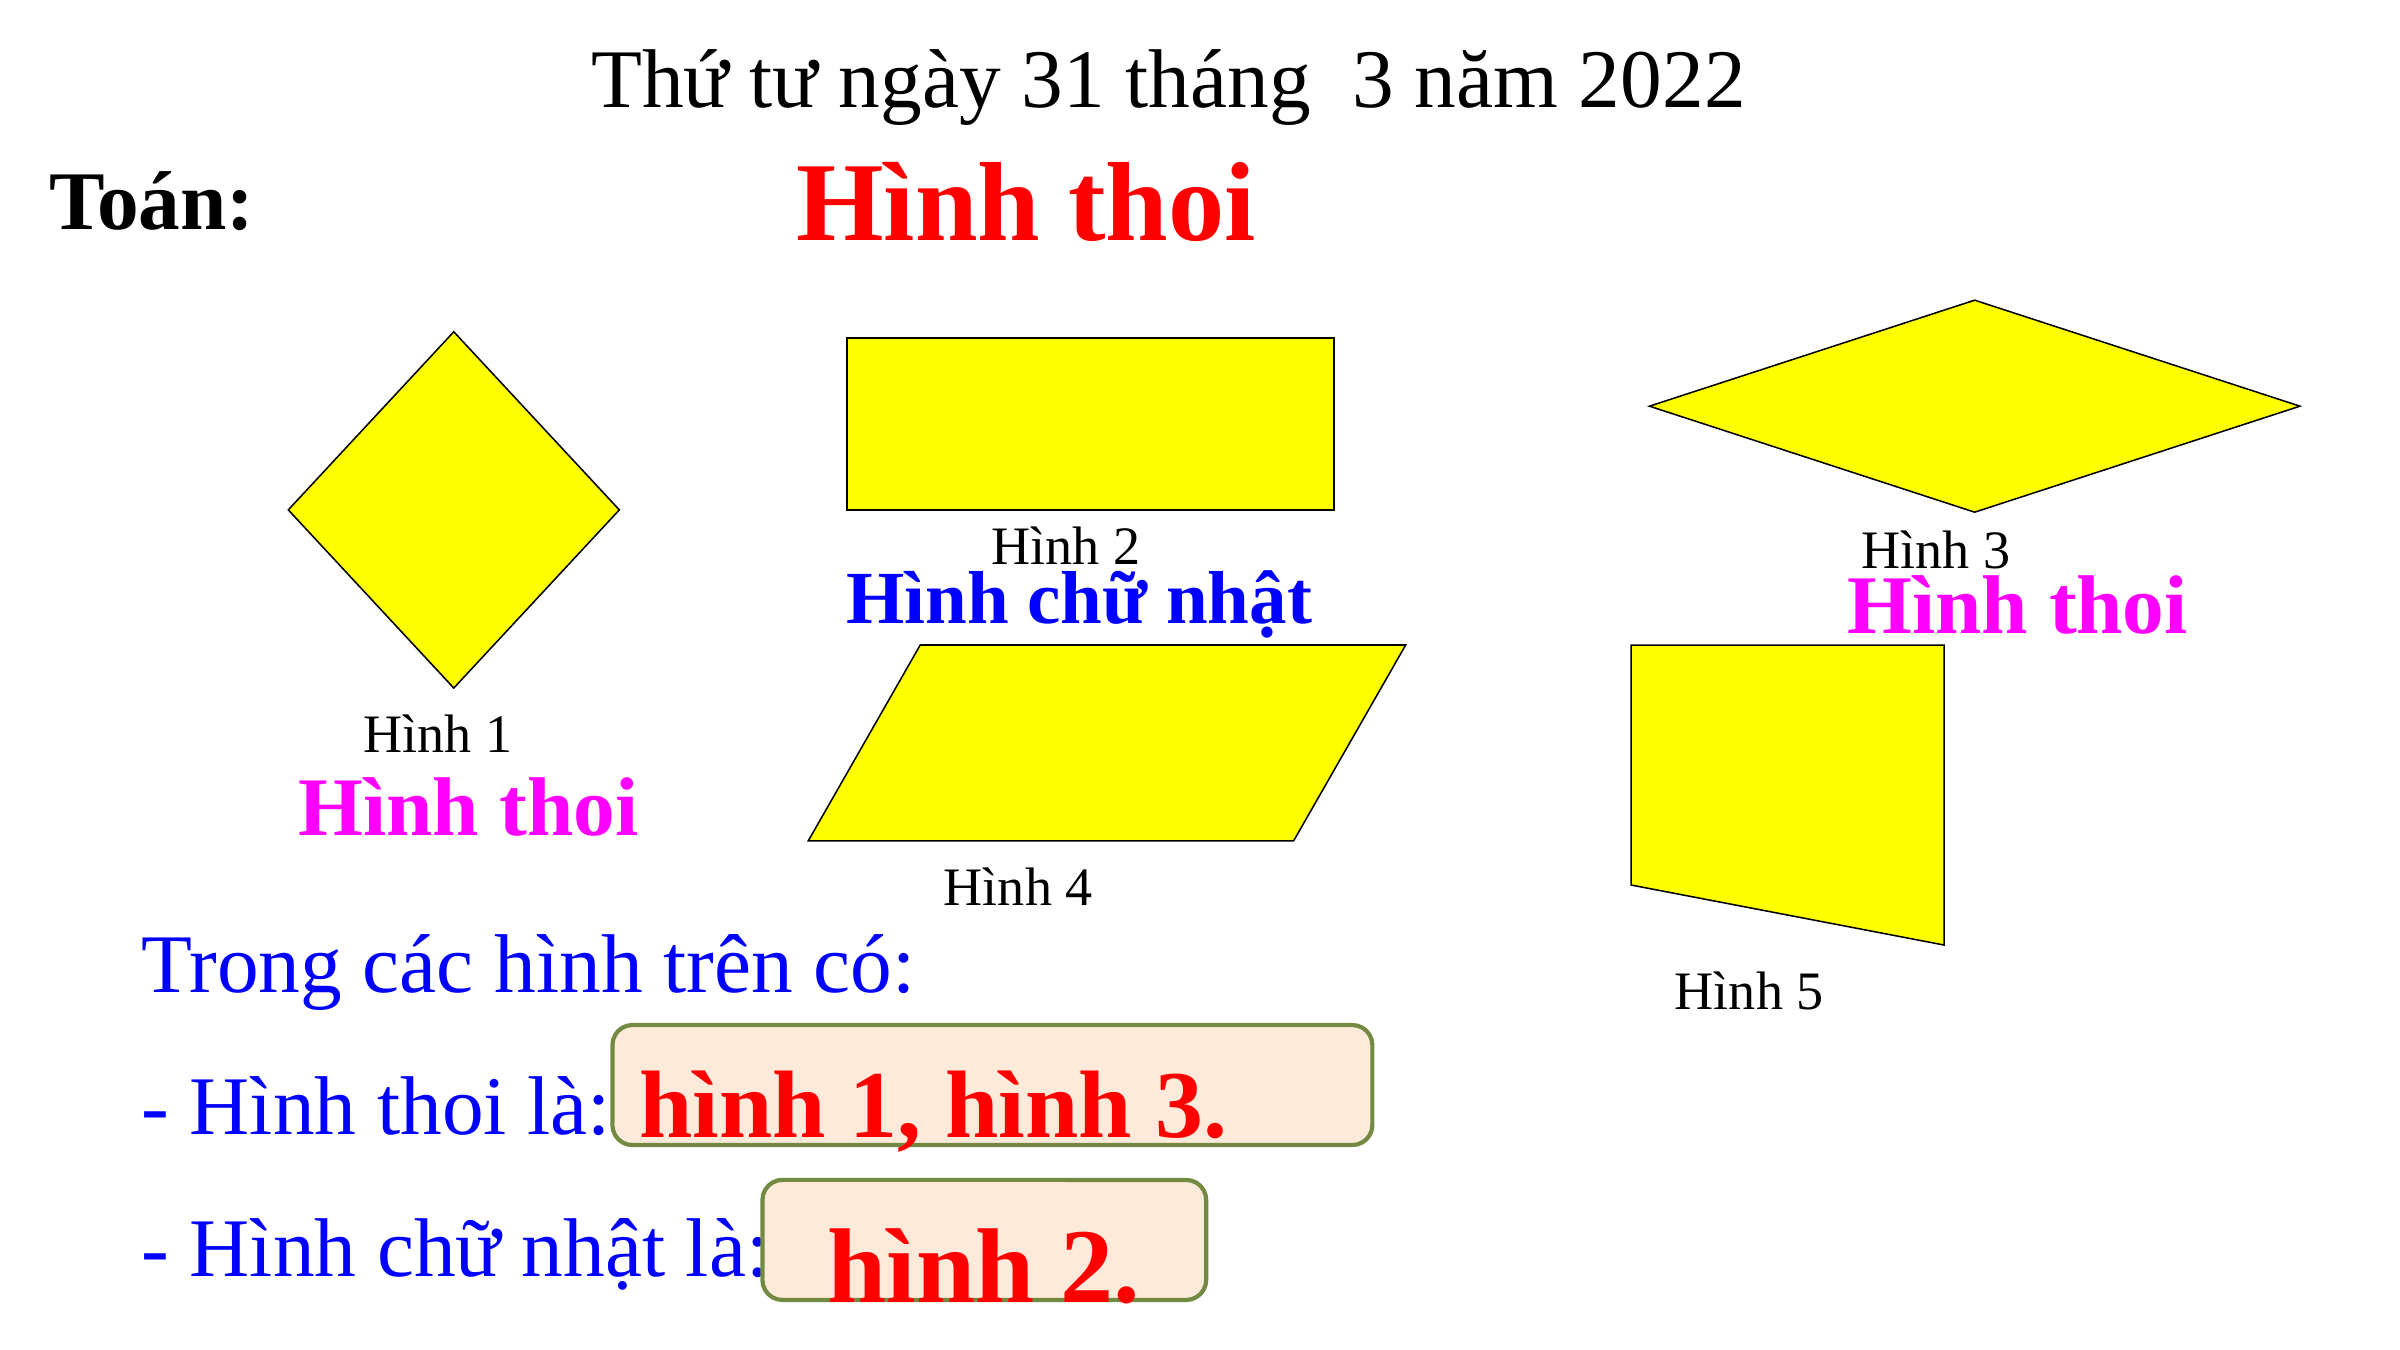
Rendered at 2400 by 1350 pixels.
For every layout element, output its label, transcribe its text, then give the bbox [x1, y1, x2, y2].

text_box Hình 4 [922, 840, 1189, 898]
text_box Hình thoi [774, 117, 1419, 274]
text_box [808, 649, 1404, 841]
text_box Thứ tư ngày 31 tháng 3 năm 2022 [570, 13, 2100, 236]
text_box Trong các hình trên có: - Hình thoi là: hình ... , hình ... - Hình chữ nhật là: hình ... [120, 898, 2020, 1304]
text_box [847, 337, 1334, 510]
text_box Hình chữ nhật [825, 537, 1462, 649]
text_box [288, 331, 620, 687]
text_box Hình 1 [341, 687, 609, 741]
text_box [1649, 300, 2300, 504]
text_box Hình 2 [970, 499, 1237, 537]
text_box hình 1, hình 3. [610, 1022, 1375, 1148]
text_box Hình 3 [1840, 504, 2107, 539]
text_box Toán: [34, 138, 270, 254]
text_box Hình thoi [1826, 539, 2275, 662]
text_box [1631, 645, 1945, 946]
text_box hình 2. [760, 1177, 1209, 1303]
text_box Hình thoi [277, 741, 726, 864]
